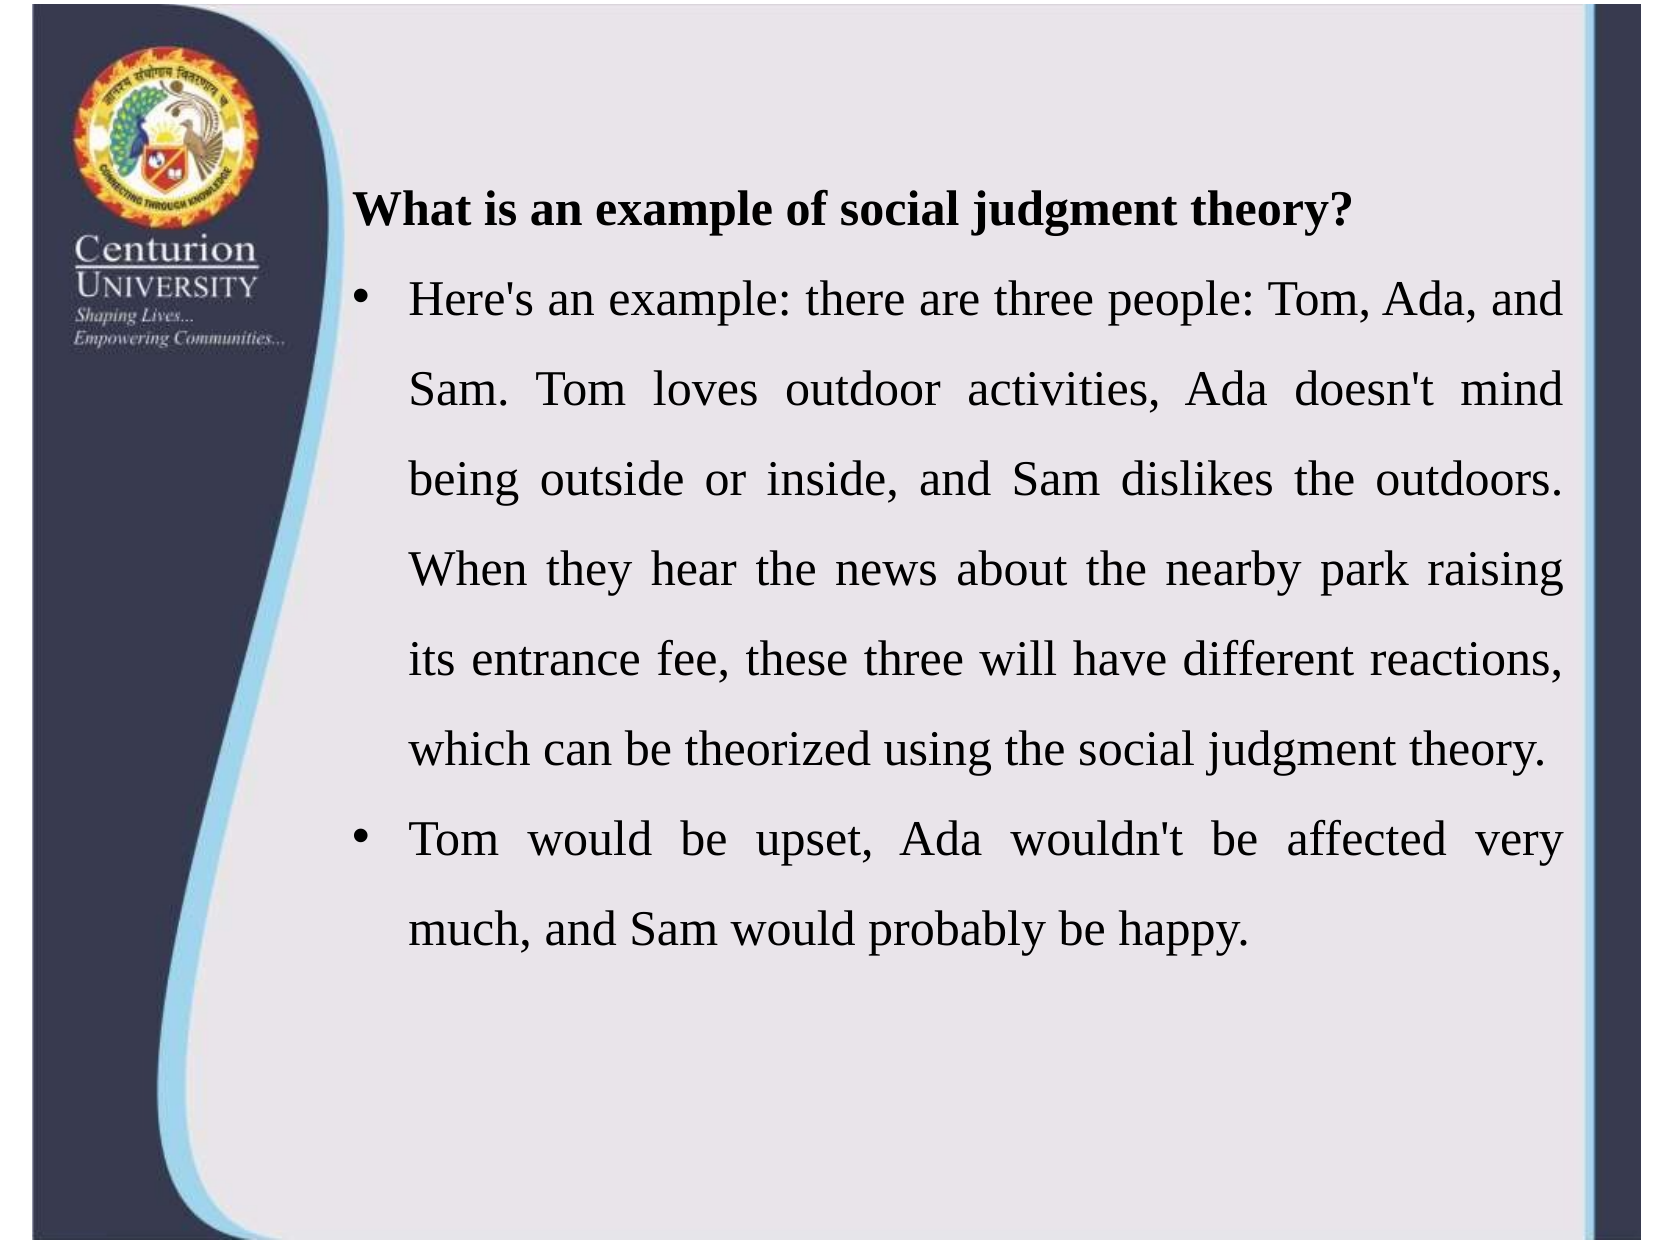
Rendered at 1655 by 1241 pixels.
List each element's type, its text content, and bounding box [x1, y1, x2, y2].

list What is an example of social judgment theory? Here's an example: there are three people: Tom, Ada, and Sam. Tom loves outdoor activities, Ada doesn't mind being outside or inside, and Sam dislikes the outdoors. When they hear the news about the nearby park raising its entrance fee, these three will have different reactions, which can be theorized using the social judgment theory. Tom would be upset, Ada wouldn't be affected very much, and Sam would probably be happy. [352, 145, 1565, 1055]
picture [32, 4, 1641, 1240]
